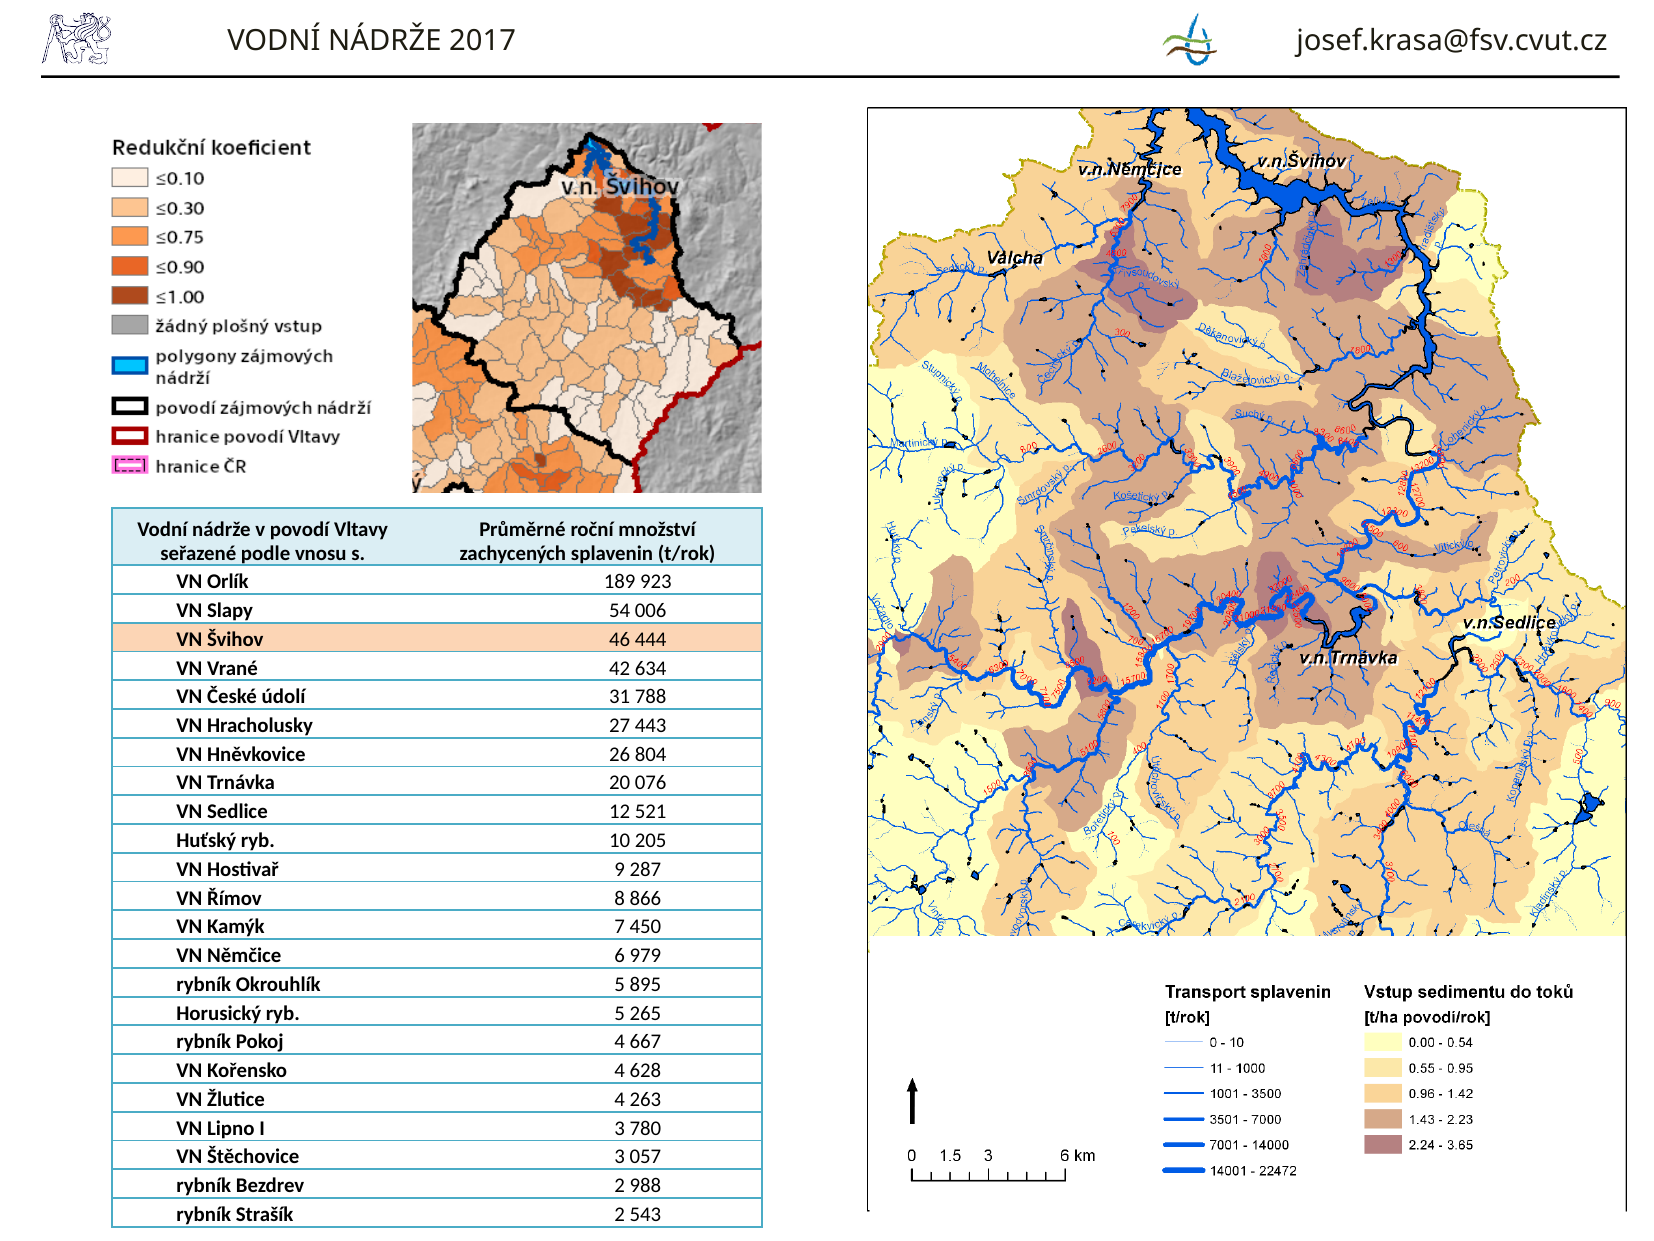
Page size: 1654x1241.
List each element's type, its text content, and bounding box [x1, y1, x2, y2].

table_cell VN České údolí [113, 681, 413, 708]
table_cell 189 923 [413, 566, 761, 593]
table_cell 42 634 [413, 652, 761, 679]
table_cell VN Sedlice [113, 796, 413, 823]
table_cell 3 780 [413, 1113, 761, 1140]
table_cell 10 205 [413, 825, 761, 852]
table_cell 5 265 [413, 998, 761, 1024]
table_cell 46 444 [413, 624, 761, 651]
table_cell 8 866 [413, 882, 761, 909]
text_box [40, 6, 1620, 77]
table_cell VN Trnávka [113, 767, 413, 794]
table_cell VN Římov [113, 882, 413, 909]
table_cell VN Švihov [113, 624, 413, 651]
table_cell VN Orlík [113, 566, 413, 593]
table_cell Horusický ryb. [113, 998, 413, 1024]
table_cell VN Hostivař [113, 854, 413, 881]
table_cell 2 543 [413, 1199, 761, 1226]
table_cell 4 263 [413, 1084, 761, 1111]
table_cell 6 979 [413, 940, 761, 967]
table_cell rybník Pokoj [113, 1026, 413, 1053]
table_cell rybník Okrouhlík [113, 969, 413, 996]
table_cell 5 895 [413, 969, 761, 996]
picture [0, 0, 1654, 1241]
table_cell 12 521 [413, 796, 761, 823]
table_cell Huťský ryb. [113, 825, 413, 852]
table_cell VN Lipno I [113, 1113, 413, 1140]
table_header Vodní nádrže v povodí Vltavy seřazené podle vnosu s. [113, 509, 413, 564]
table_cell rybník Bezdrev [113, 1170, 413, 1197]
table_cell 7 450 [413, 911, 761, 938]
table_cell 3 057 [413, 1141, 761, 1168]
table_cell 31 788 [413, 681, 761, 708]
table_cell 26 804 [413, 739, 761, 766]
table_header Průměrné roční množství zachycených splavenin (t/rok) [413, 509, 761, 564]
table_cell VN Slapy [113, 595, 413, 622]
table_cell VN Hněvkovice [113, 739, 413, 766]
table_cell VN Vrané [113, 652, 413, 679]
table_cell VN Kamýk [113, 911, 413, 938]
table_cell VN Žlutice [113, 1084, 413, 1111]
table_cell VN Hracholusky [113, 710, 413, 737]
table_cell 54 006 [413, 595, 761, 622]
table_cell 4 628 [413, 1055, 761, 1082]
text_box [58, 123, 763, 494]
table_cell VN Němčice [113, 940, 413, 967]
table_cell rybník Strašík [113, 1199, 413, 1226]
table_cell VN Kořensko [113, 1055, 413, 1082]
table_cell 27 443 [413, 710, 761, 737]
table_cell VN Štěchovice [113, 1141, 413, 1168]
table_cell 9 287 [413, 854, 761, 881]
table_cell 2 988 [413, 1170, 761, 1197]
table_cell 20 076 [413, 767, 761, 794]
table_cell 4 667 [413, 1026, 761, 1053]
